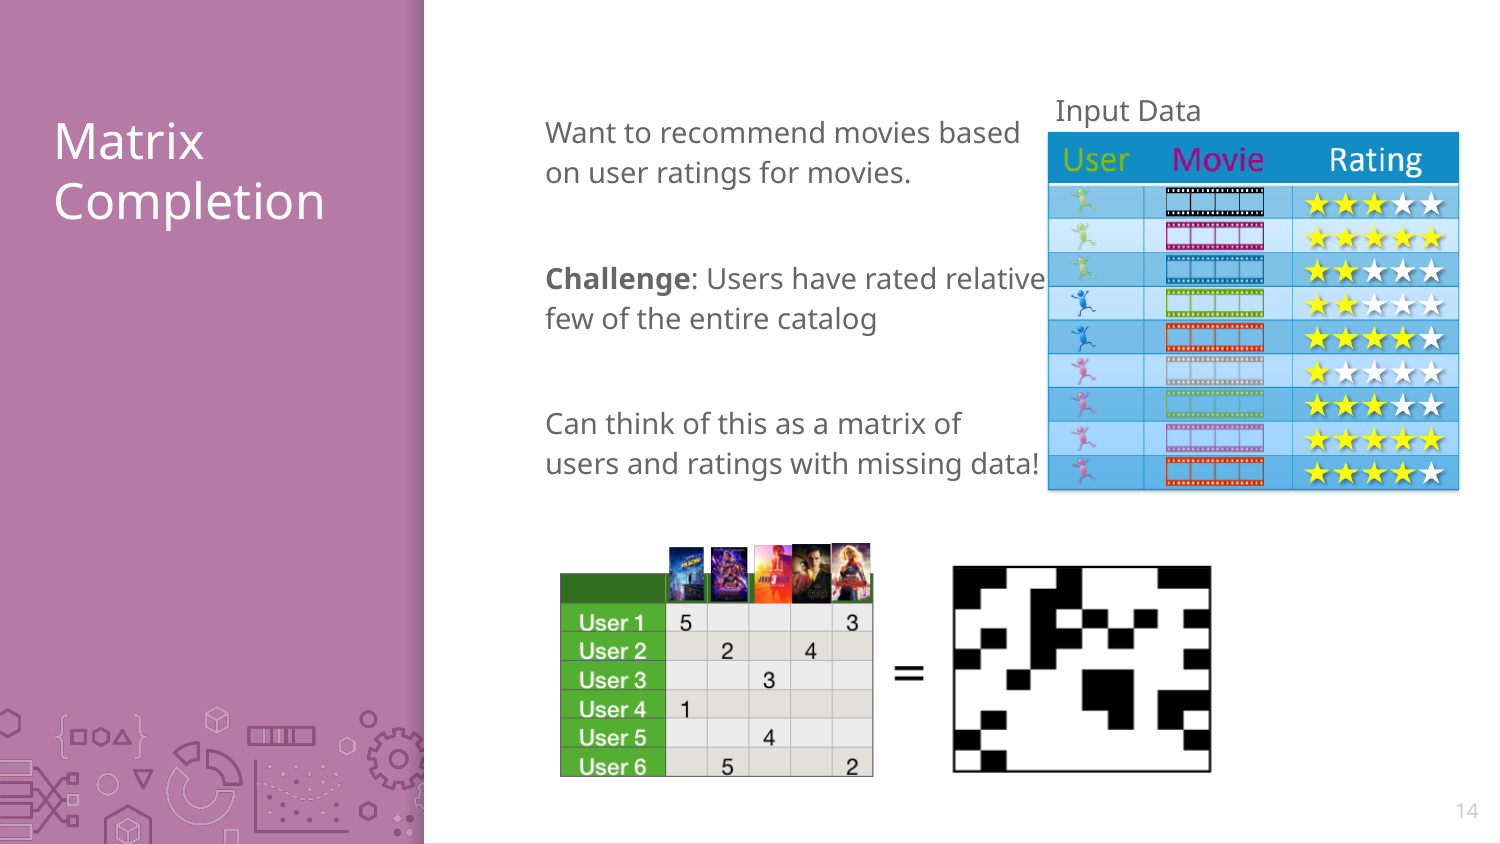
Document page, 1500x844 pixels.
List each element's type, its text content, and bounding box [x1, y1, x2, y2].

text_box Input Data [1040, 84, 1226, 128]
slide_number 14 [1403, 779, 1494, 844]
picture [0, 701, 424, 844]
picture [1044, 125, 1462, 496]
title Matrix Completion [38, 94, 375, 748]
picture [558, 542, 1222, 779]
list Want to recommend movies based on user ratings for movies. Challenge: Users have rated relatively few of the entire catalog Can think of this as a matrix of users and ratings with missing data! [506, 94, 1425, 748]
